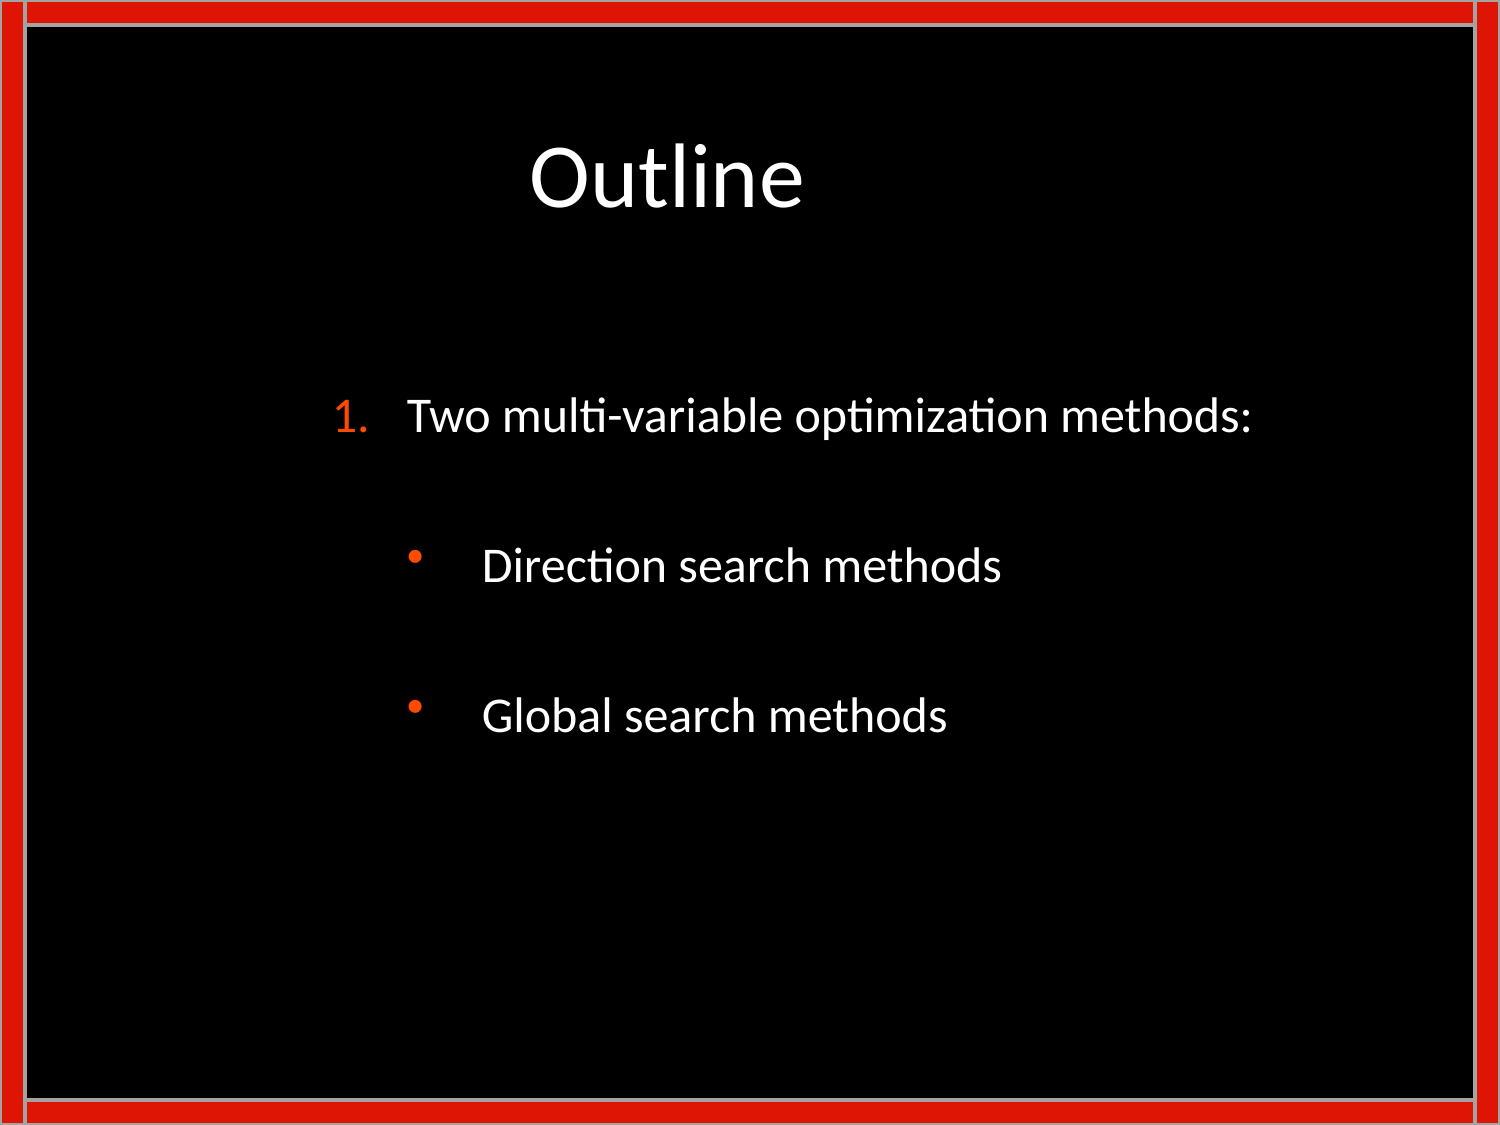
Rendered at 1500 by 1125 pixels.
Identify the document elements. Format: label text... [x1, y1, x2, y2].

text_box Two multi-variable optimization methods: Direction search methods Global search methods [316, 375, 1304, 750]
text_box [1473, 0, 1500, 1125]
text_box [23, 1098, 1477, 1125]
title Outline [154, 75, 1181, 266]
text_box [0, 0, 27, 1125]
text_box [23, 0, 1477, 27]
